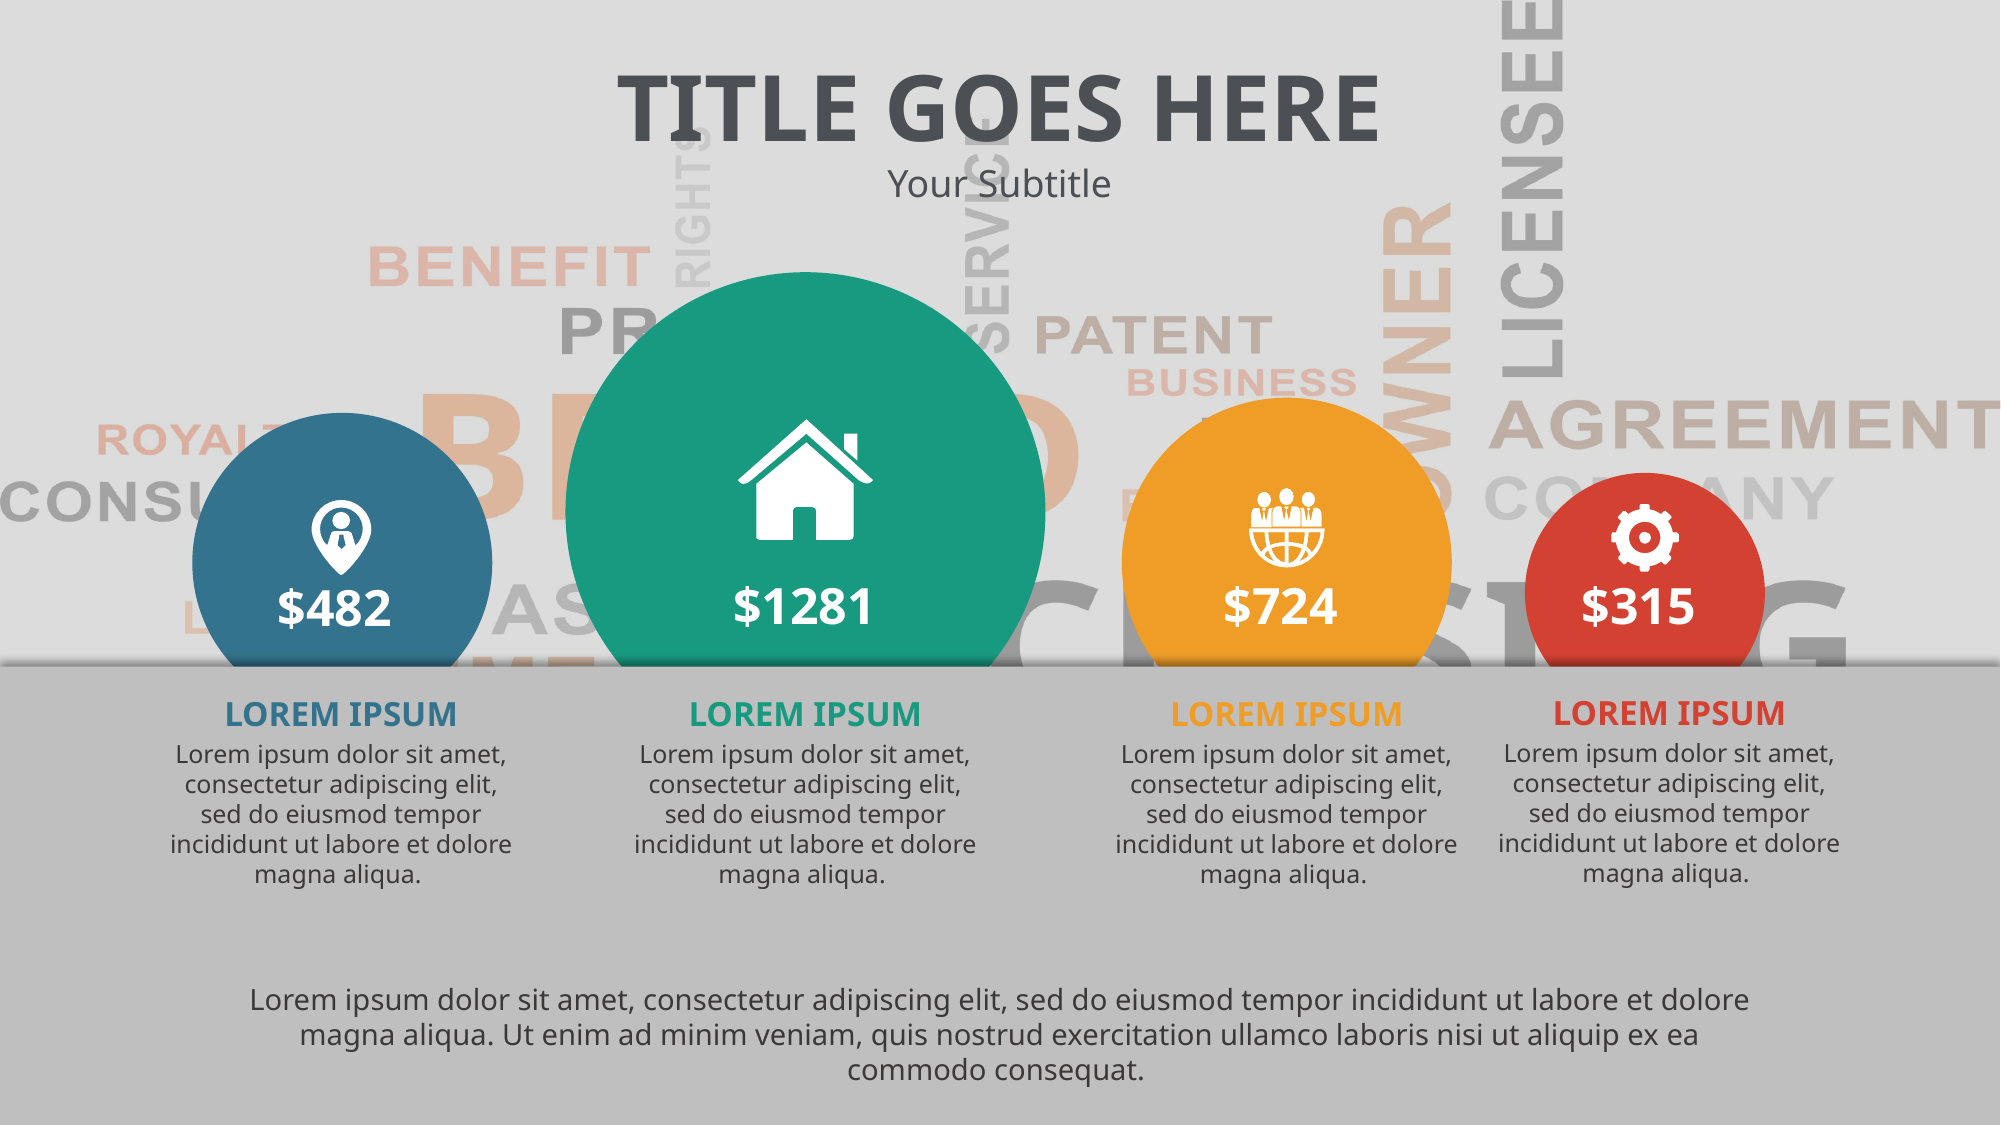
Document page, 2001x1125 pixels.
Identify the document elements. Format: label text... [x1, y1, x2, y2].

text_box $482 [263, 569, 420, 645]
text_box TITLE GOES HERE Your Subtitle [548, 42, 1452, 212]
text_box [191, 411, 494, 655]
text_box LOREM IPSUM Lorem ipsum dolor sit amet, consectetur adipiscing elit, sed do eiusmod tempor incididunt ut labore et dolore magna aliqua. [1099, 686, 1475, 896]
text_box [737, 419, 873, 484]
text_box LOREM IPSUM Lorem ipsum dolor sit amet, consectetur adipiscing elit, sed do eiusmod tempor incididunt ut labore et dolore magna aliqua. [617, 686, 993, 896]
text_box $315 [1566, 567, 1723, 642]
text_box [0, 666, 2000, 1125]
text_box $1281 [718, 567, 893, 642]
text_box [1249, 488, 1325, 568]
text_box [756, 442, 854, 540]
text_box LOREM IPSUM Lorem ipsum dolor sit amet, consectetur adipiscing elit, sed do eiusmod tempor incididunt ut labore et dolore magna aliqua. [153, 686, 529, 896]
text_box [311, 499, 372, 575]
text_box LOREM IPSUM Lorem ipsum dolor sit amet, consectetur adipiscing elit, sed do eiusmod tempor incididunt ut labore et dolore magna aliqua. [1481, 685, 1857, 895]
text_box Lorem ipsum dolor sit amet, consectetur adipiscing elit, sed do eiusmod tempor incididunt ut labore et dolore magna aliqua. Ut enim ad minim veniam, quis nostrud exercitation ullamco laboris nisi ut aliquip ex ea commodo consequat. [229, 974, 1771, 1094]
text_box [1120, 396, 1453, 655]
text_box $724 [1208, 567, 1365, 642]
text_box [564, 271, 1047, 655]
text_box [1523, 471, 1766, 655]
text_box [1611, 504, 1679, 567]
